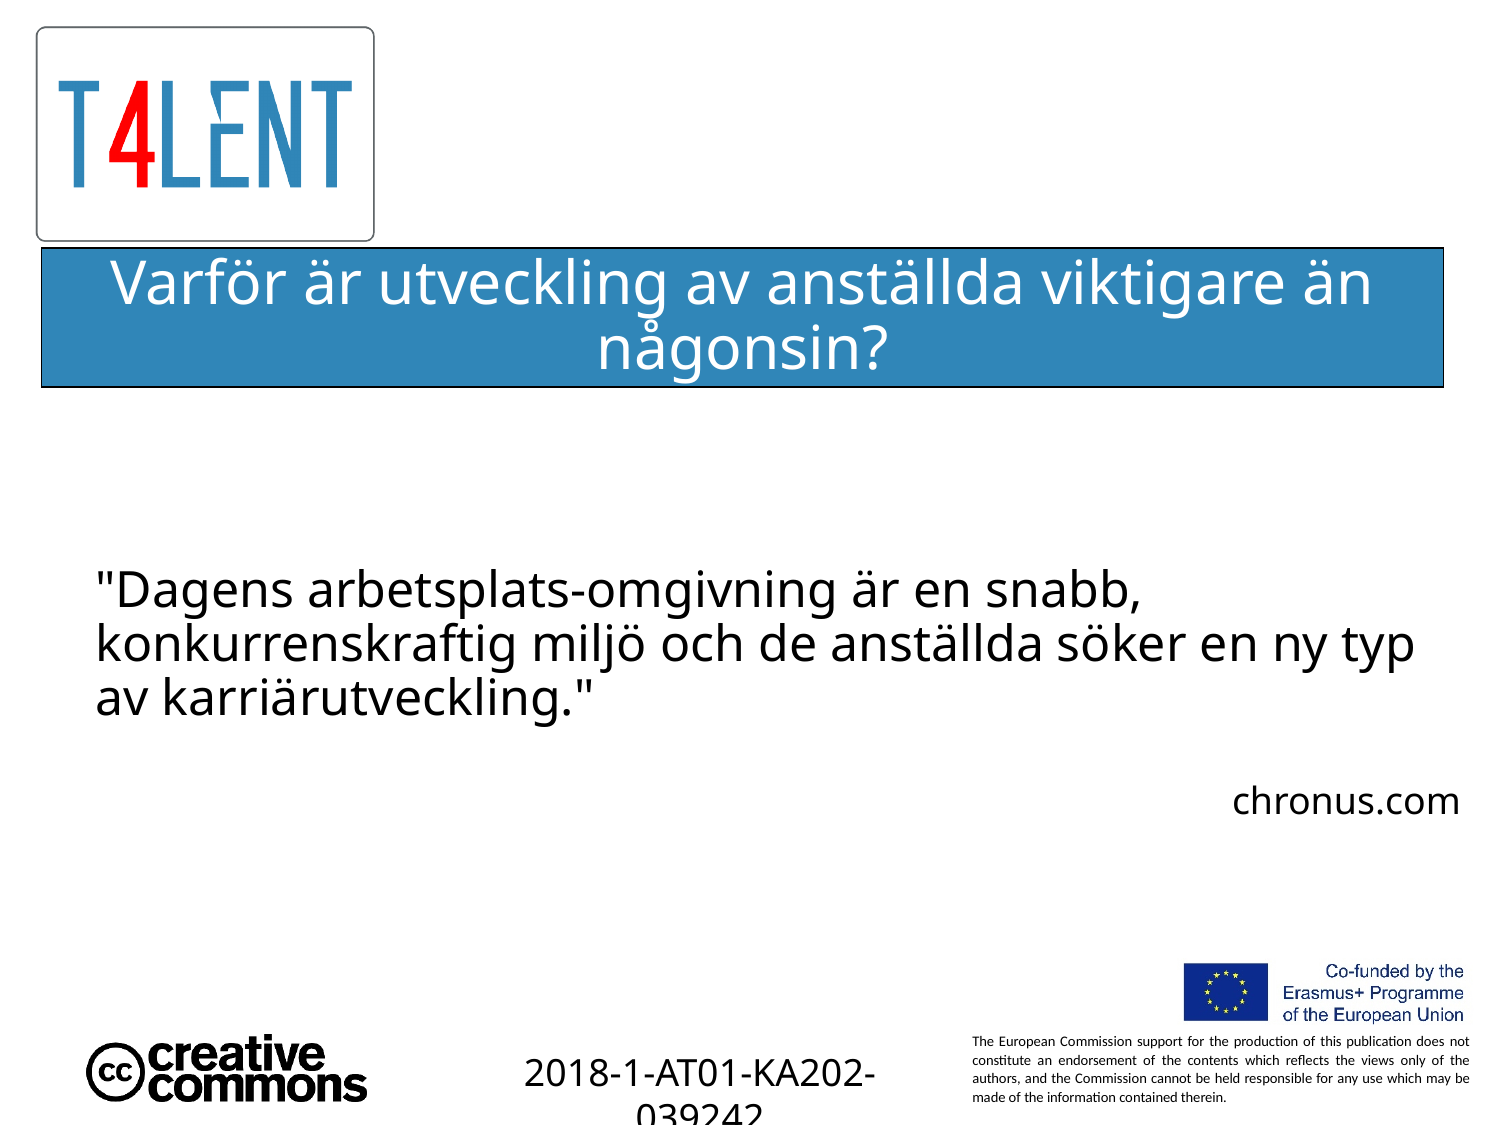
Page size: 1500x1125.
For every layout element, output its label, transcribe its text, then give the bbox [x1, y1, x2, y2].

picture [35, 26, 375, 242]
picture [1166, 958, 1478, 1026]
text_box 2018-1-AT01-KA202-039242 [454, 1040, 946, 1102]
title Varför är utveckling av anställda viktigare än någonsin? [41, 248, 1444, 388]
picture [85, 1034, 367, 1102]
subtitle "Dagens arbetsplats-omgivning är en snabb, konkurrenskraftig miljö och de anställda söker en ny typ av karriärutveckling." chronus.com [24, 448, 1476, 994]
